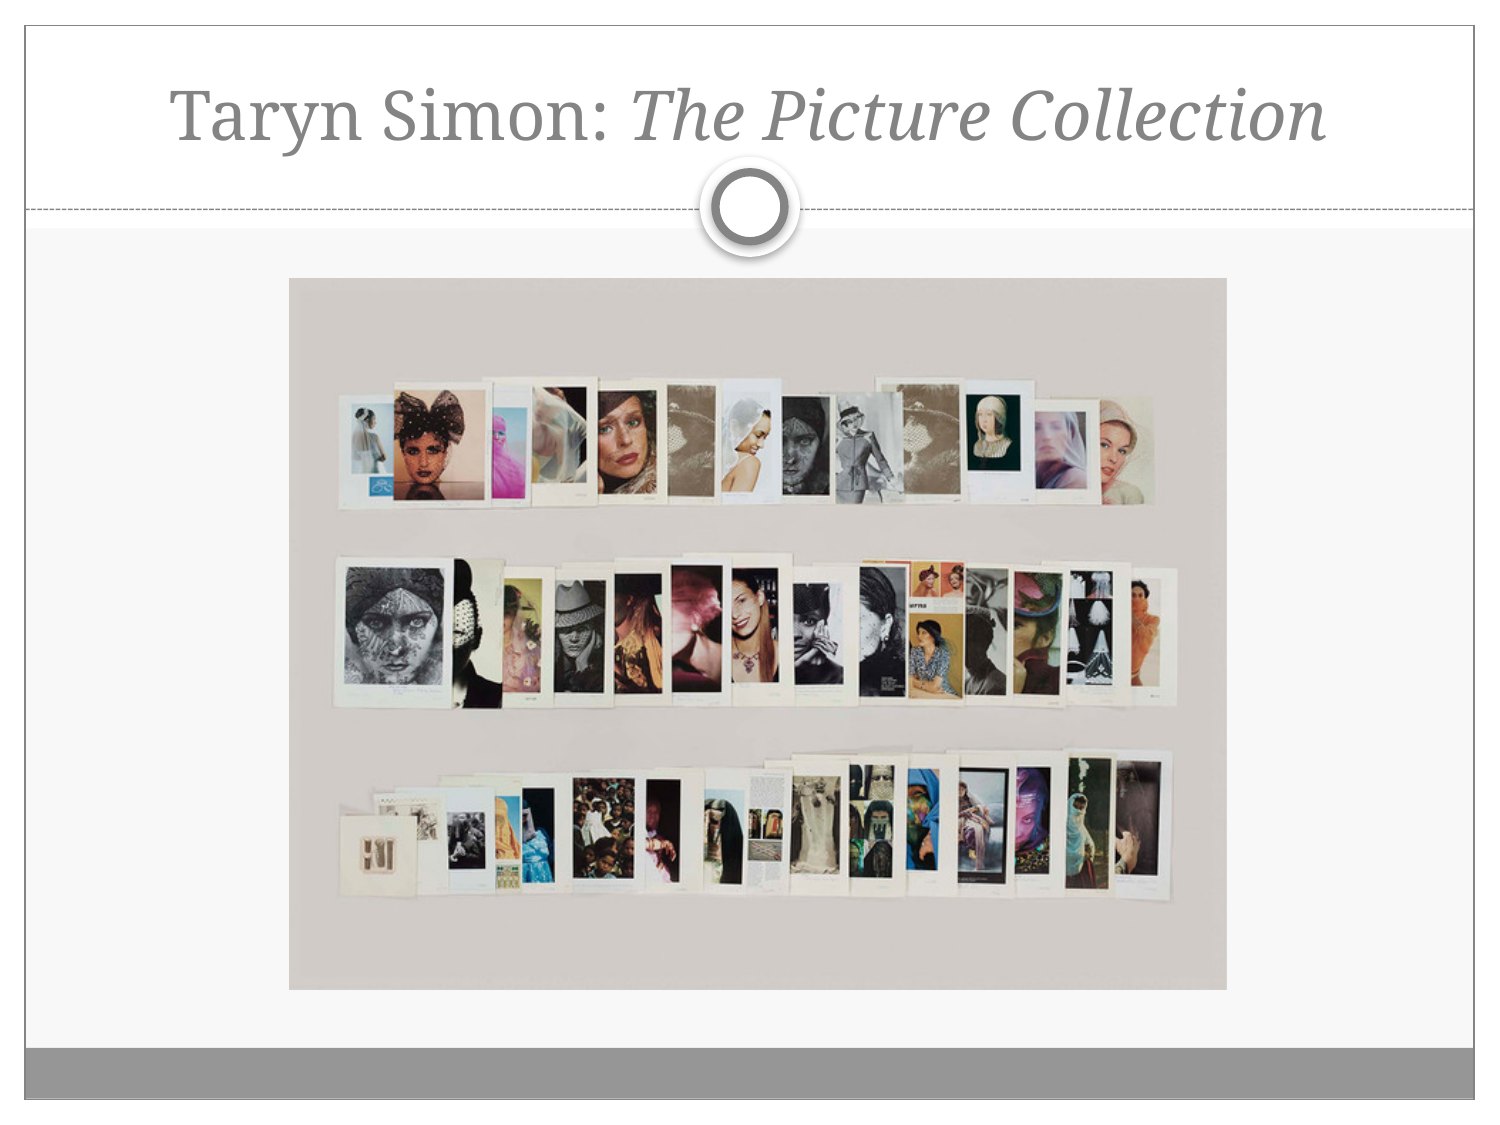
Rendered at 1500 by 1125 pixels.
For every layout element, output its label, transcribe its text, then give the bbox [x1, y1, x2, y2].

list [288, 278, 1227, 991]
title Taryn Simon: The Picture Collection [49, 37, 1450, 162]
